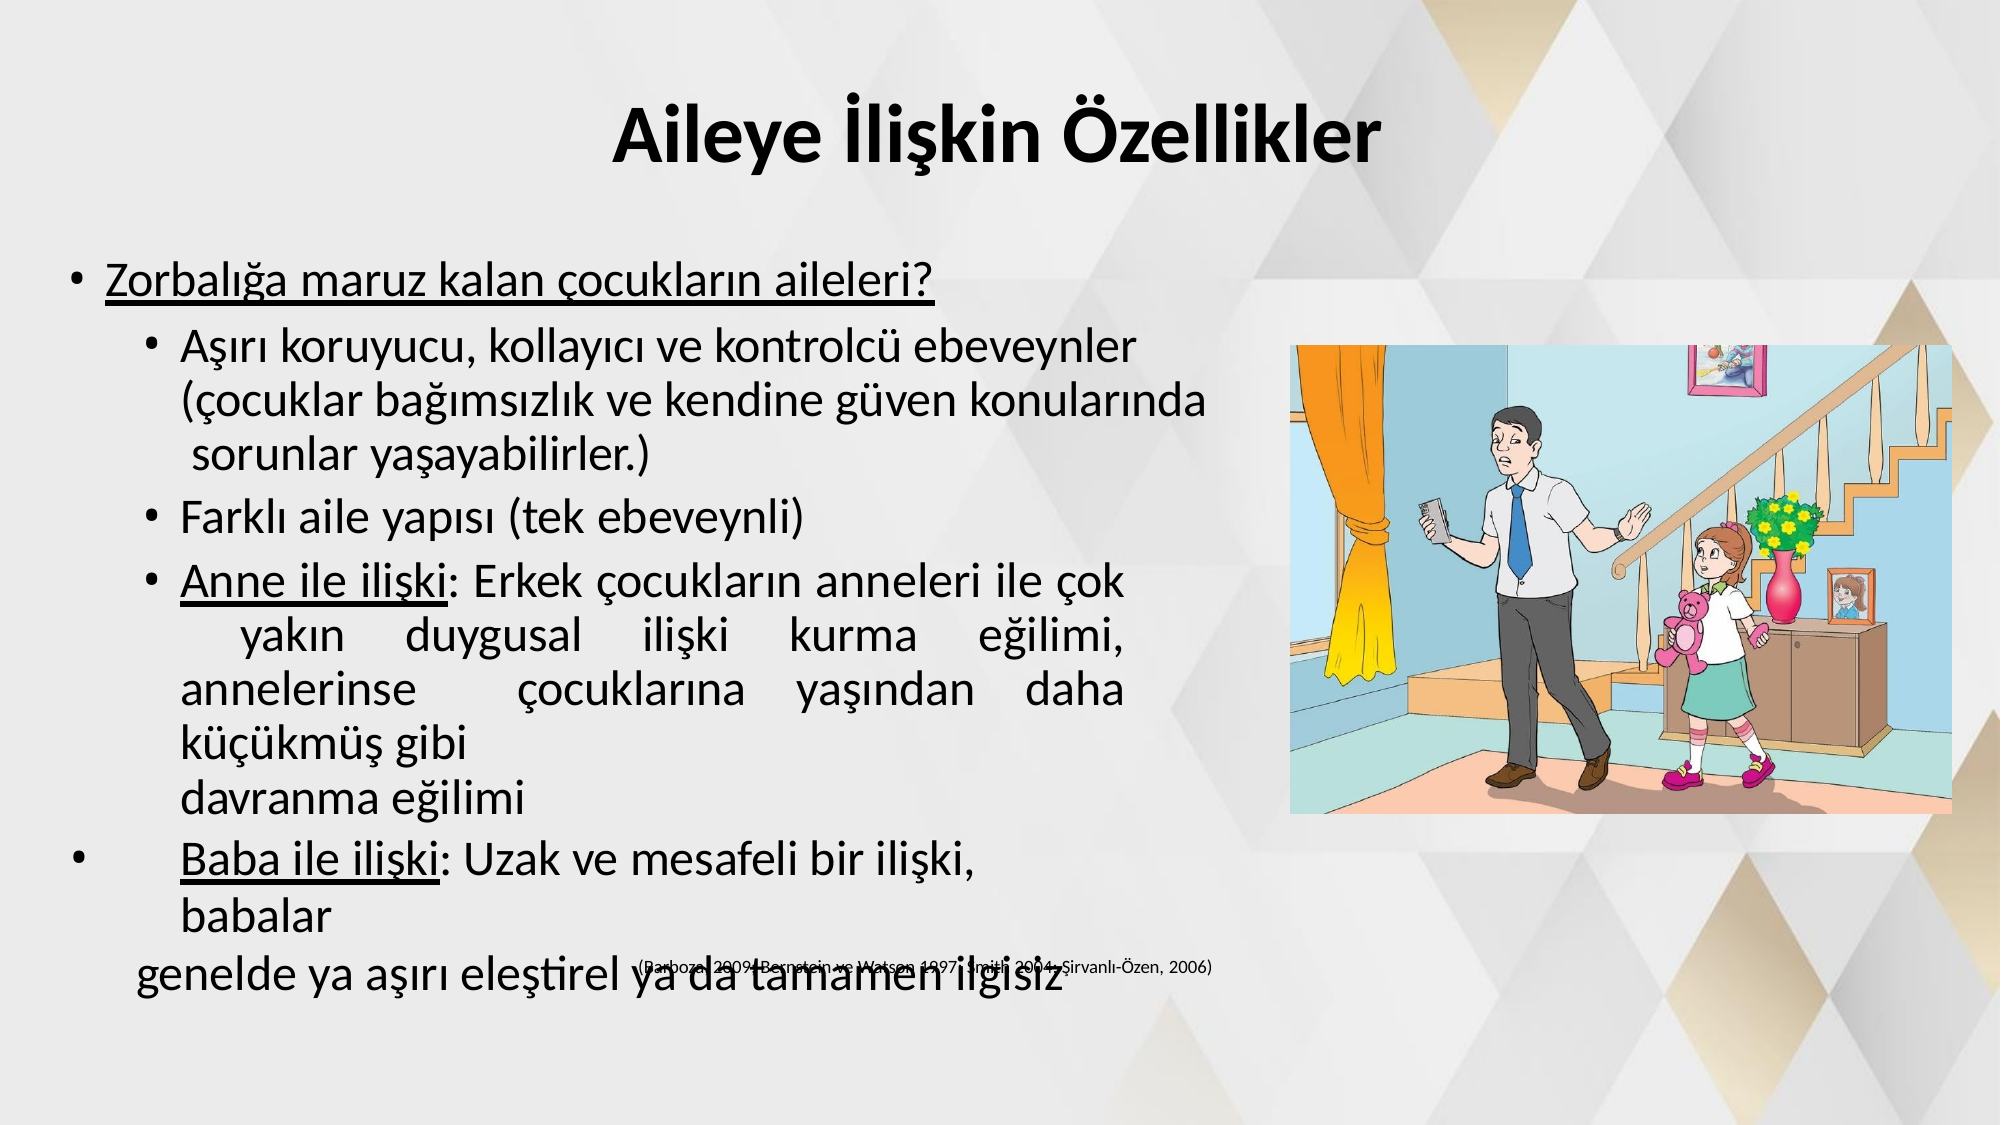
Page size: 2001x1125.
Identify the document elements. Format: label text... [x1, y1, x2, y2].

picture [0, 0, 2000, 1125]
text_box Zorbalığa maruz kalan çocukların aileleri? Aşırı koruyucu, kollayıcı ve kontrolcü ebeveynler (çocuklar bağımsızlık ve kendine güven konularında sorunlar yaşayabilirler.) Farklı aile yapısı (tek ebeveynli) Anne ile ilişki: Erkek çocukların anneleri ile çok yakın duygusal ilişki kurma eğilimi, annelerinse çocuklarına yaşından daha küçükmüş gibi davranma eğilimi Baba ile ilişki: Uzak ve mesafeli bir ilişki, babalar genelde ya aşırı eleştirel ya da tamamen ilgisiz [65, 240, 1217, 1000]
title Aileye İlişkin Özellikler [610, 77, 1390, 268]
text_box (Barboza, 2009; Bernstein ve Watson 1997; Smith 2004; Şirvanlı-Özen, 2006) [635, 952, 1221, 978]
